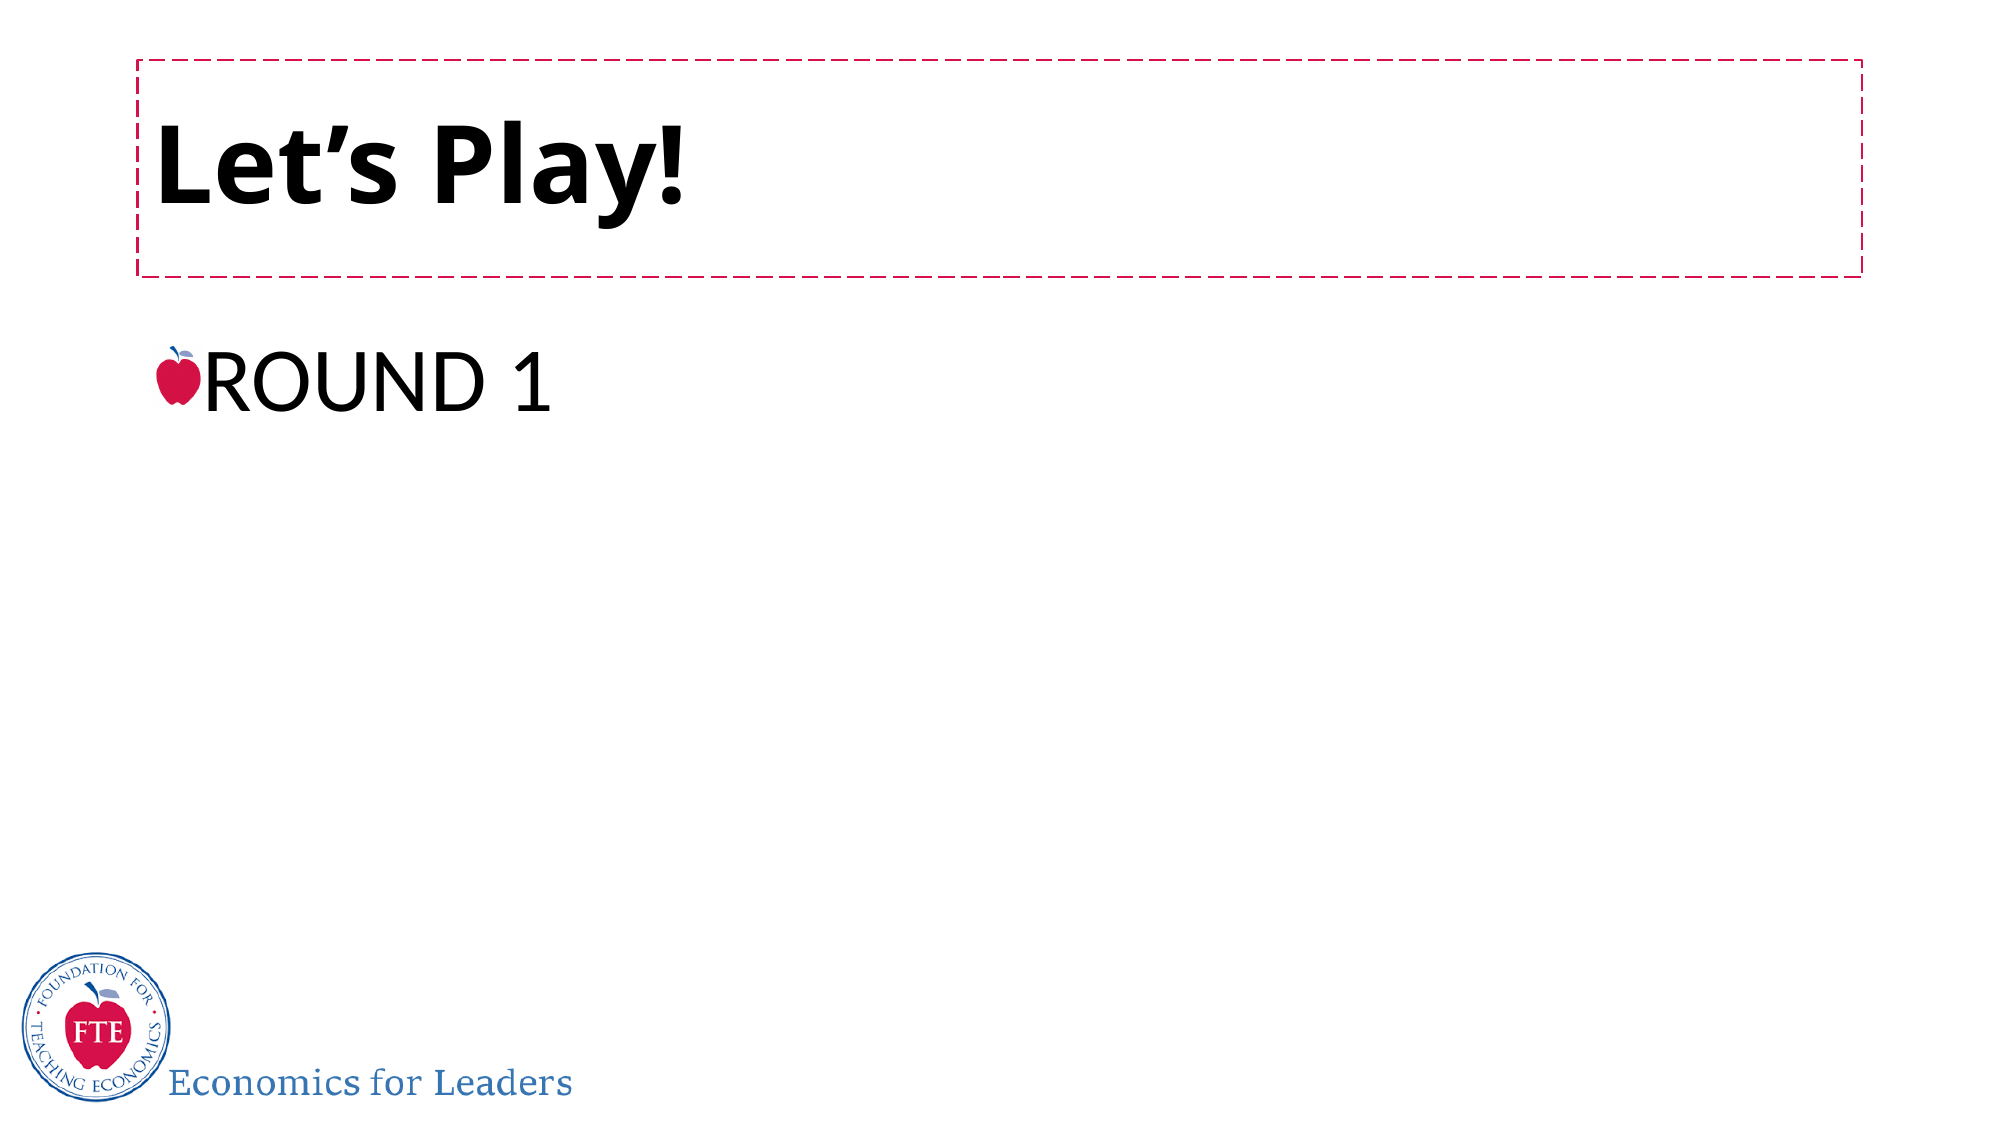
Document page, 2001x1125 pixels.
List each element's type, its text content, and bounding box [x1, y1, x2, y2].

title Let’s Play! [136, 59, 1863, 278]
list ROUND 1 [137, 324, 1863, 986]
picture [15, 946, 579, 1105]
picture [152, 343, 203, 409]
